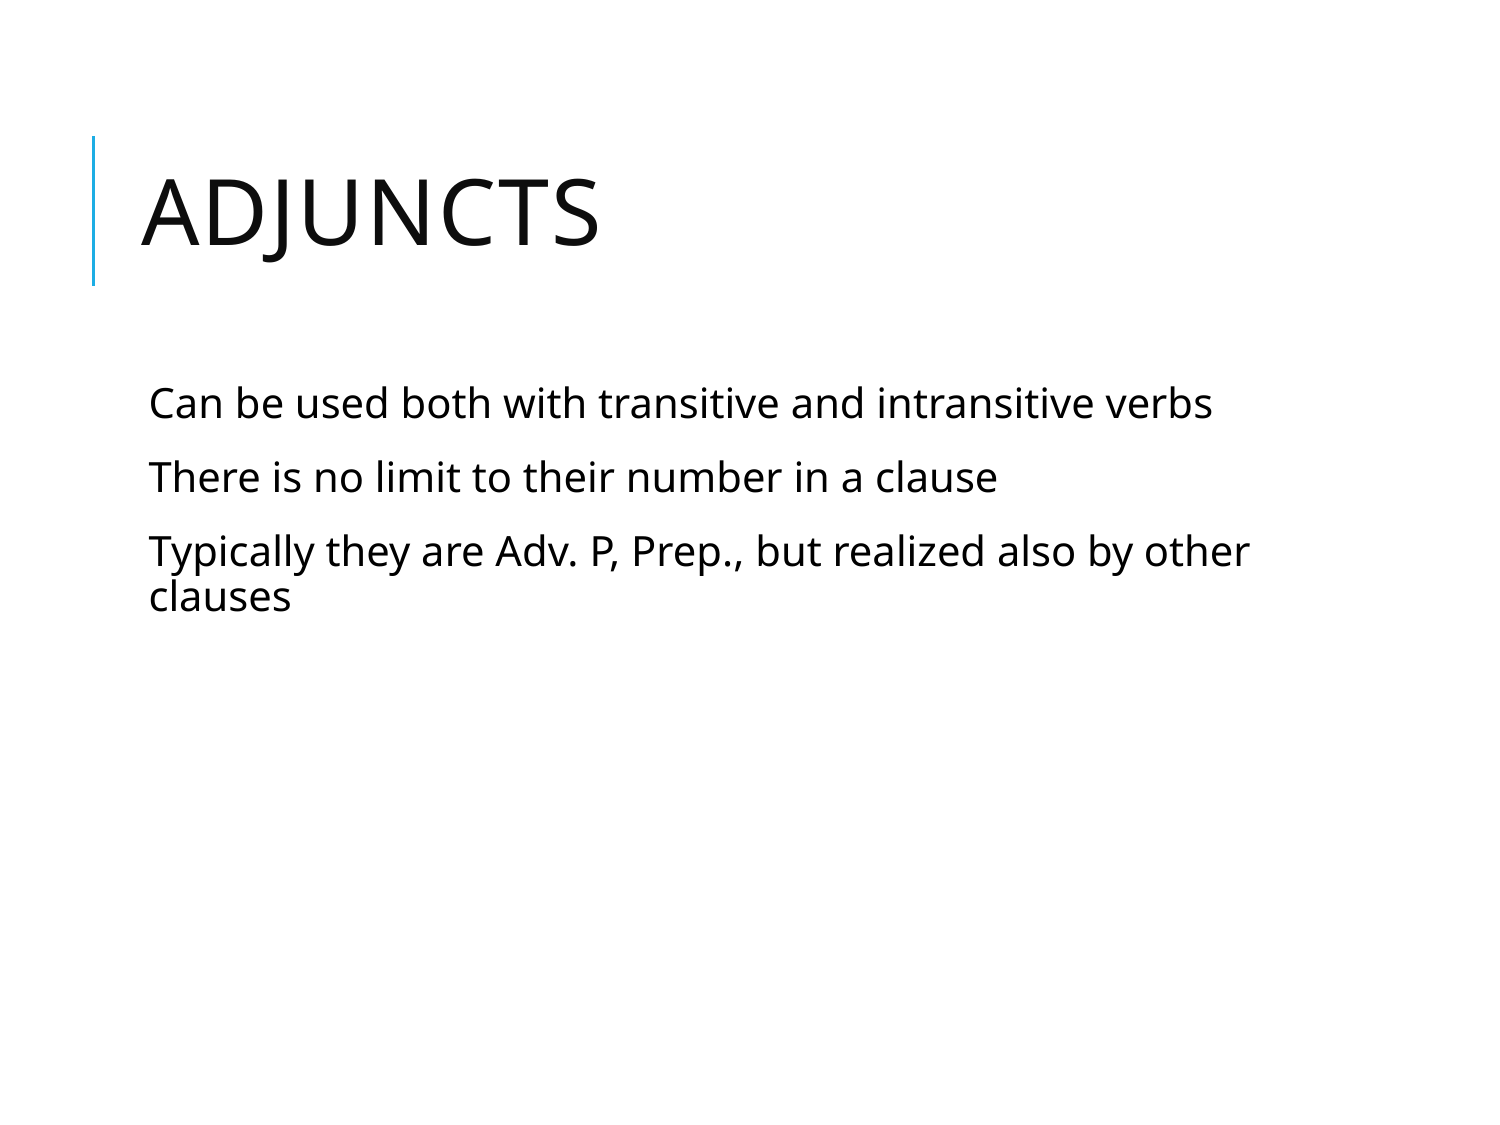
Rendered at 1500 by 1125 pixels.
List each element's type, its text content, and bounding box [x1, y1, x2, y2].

list Can be used both with transitive and intransitive verbs There is no limit to their number in a clause Typically they are Adv. P, Prep., but realized also by other clauses [126, 375, 1322, 1035]
title Adjuncts [126, 96, 1322, 342]
